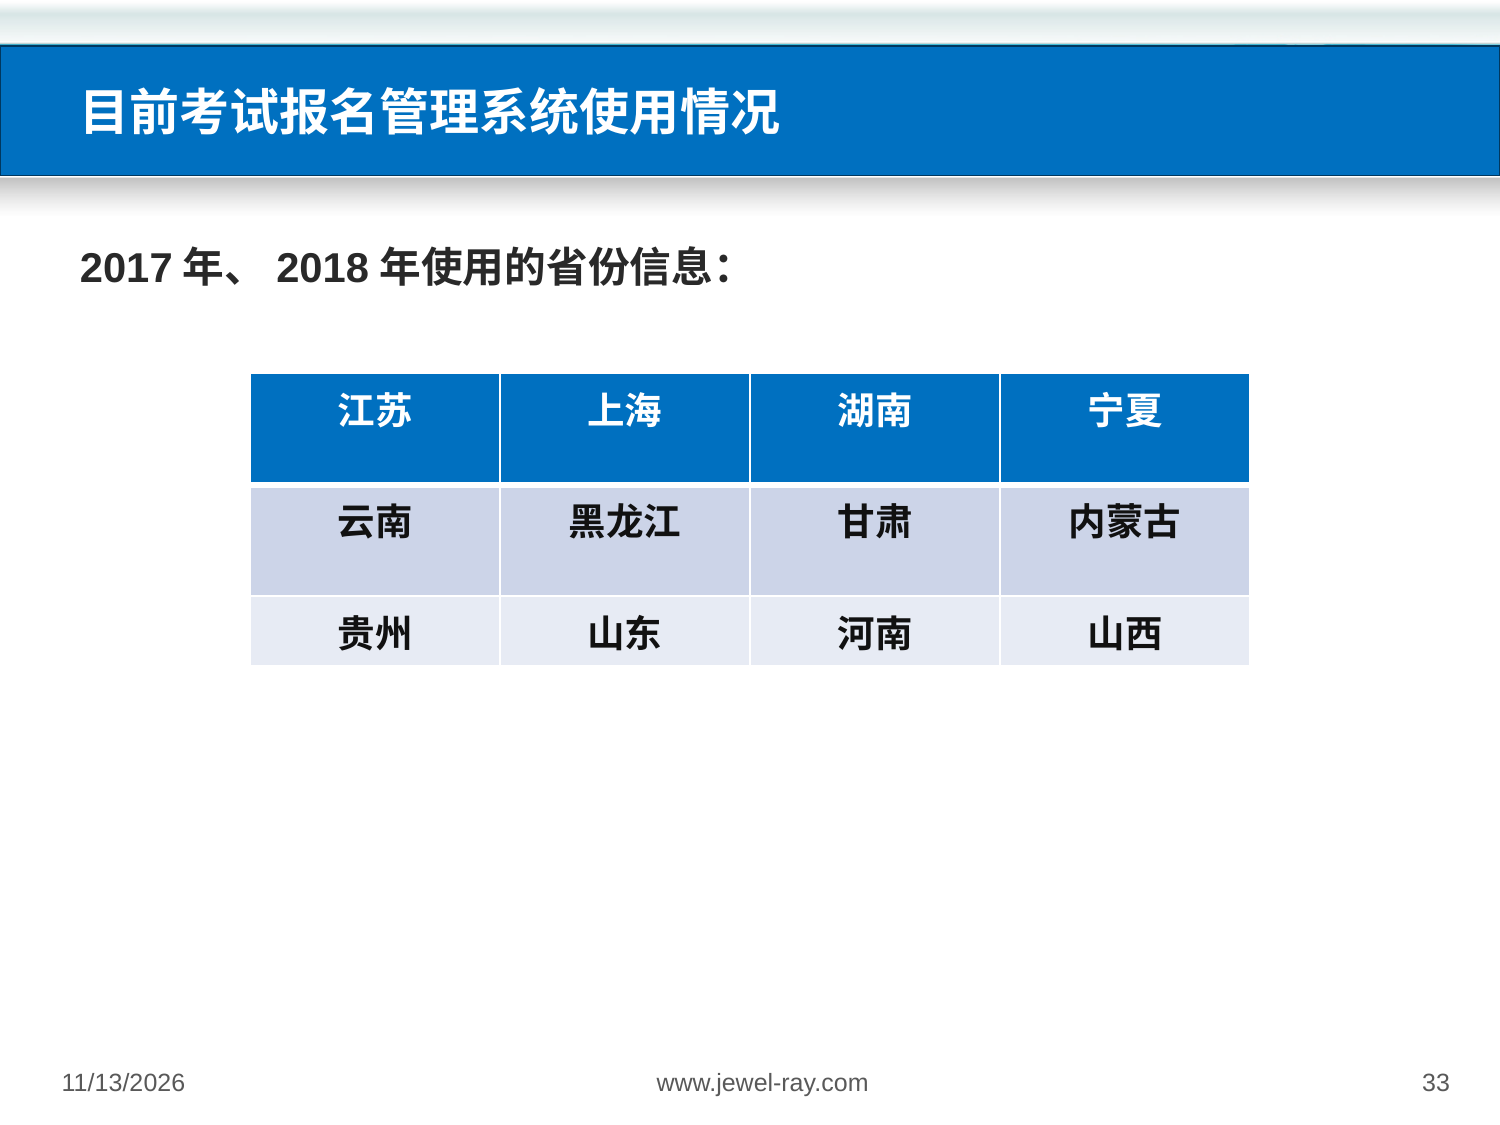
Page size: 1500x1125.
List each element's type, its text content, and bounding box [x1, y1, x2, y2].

table_cell 甘肃 [751, 488, 999, 595]
table_header 湖南 [751, 374, 999, 482]
table_header 上海 [501, 374, 749, 482]
table_cell 内蒙古 [1001, 488, 1249, 595]
table_cell 河南 [751, 597, 999, 665]
table_cell 贵州 [251, 597, 499, 665]
table_cell 黑龙江 [501, 488, 749, 595]
table_cell 山西 [1001, 597, 1249, 665]
table_cell 云南 [251, 488, 499, 595]
title 目前考试报名管理系统使用情况 [64, 51, 1436, 170]
table_cell 山东 [501, 597, 749, 665]
picture [0, 0, 1500, 45]
picture [0, 176, 1500, 1125]
list 2017年、2018年使用的省份信息： [64, 208, 1436, 1047]
table_header 宁夏 [1001, 374, 1249, 482]
table_header 江苏 [251, 374, 499, 482]
